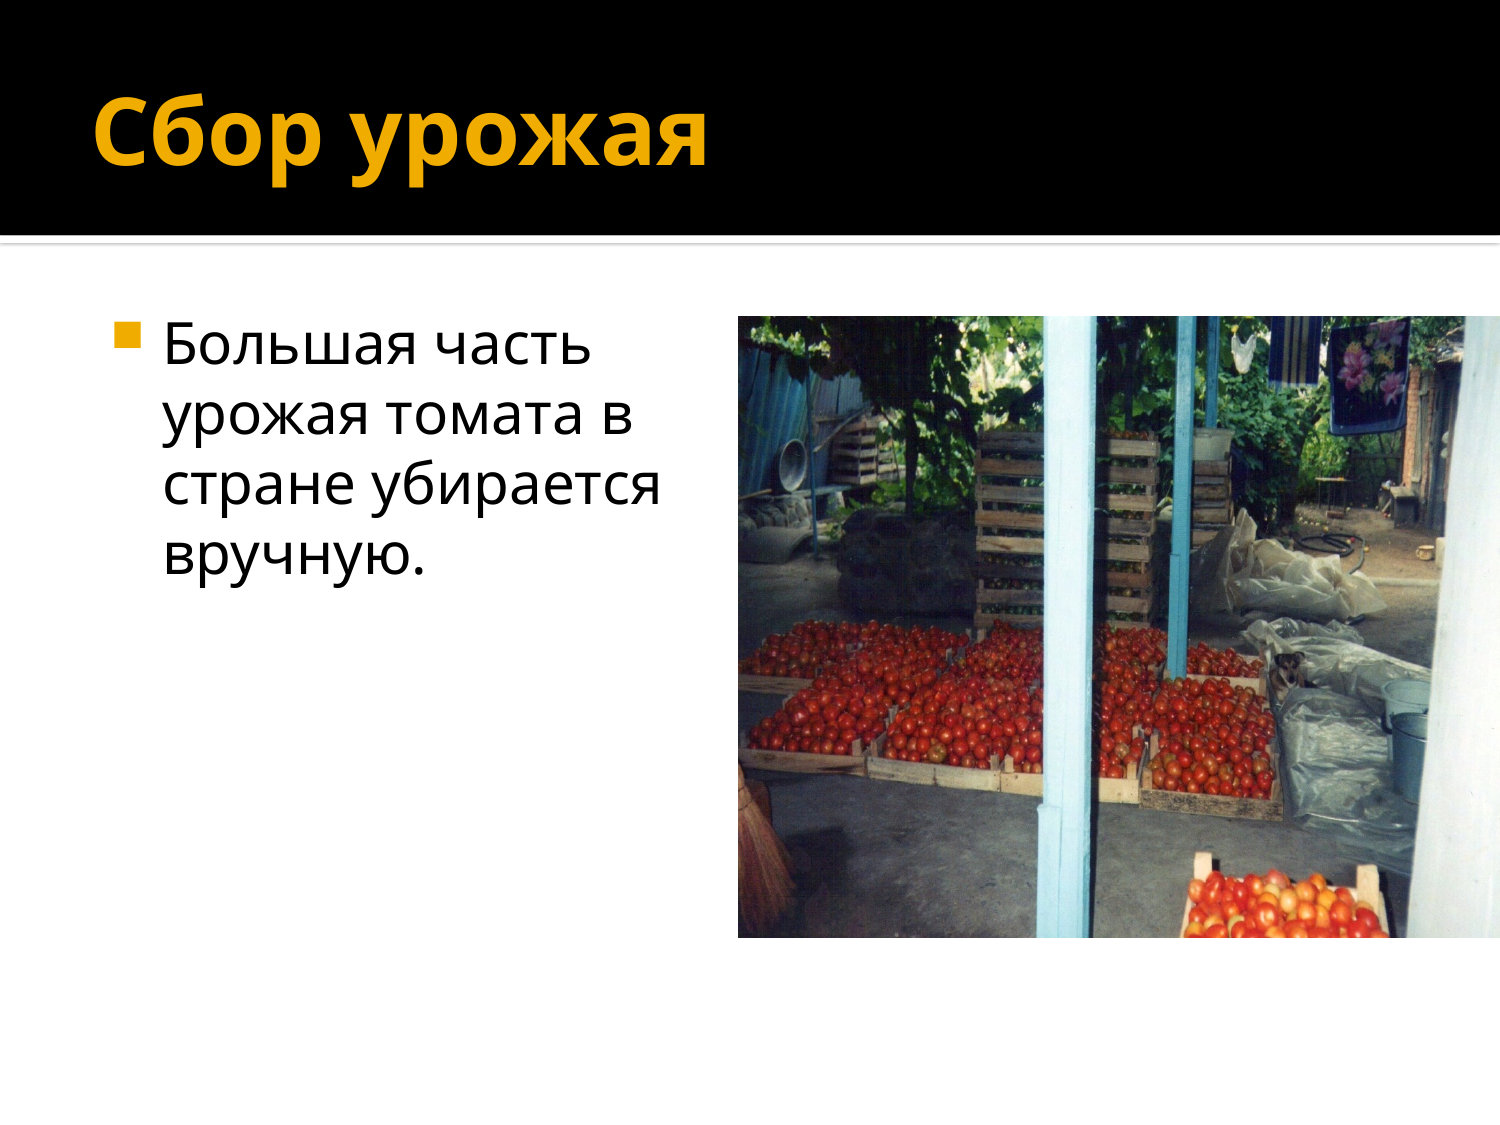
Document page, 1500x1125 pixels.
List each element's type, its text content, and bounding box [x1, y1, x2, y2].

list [738, 316, 1500, 938]
list Большая часть урожая томата в стране убирается вручную. [75, 291, 738, 1050]
title Сбор урожая [75, 24, 1425, 231]
